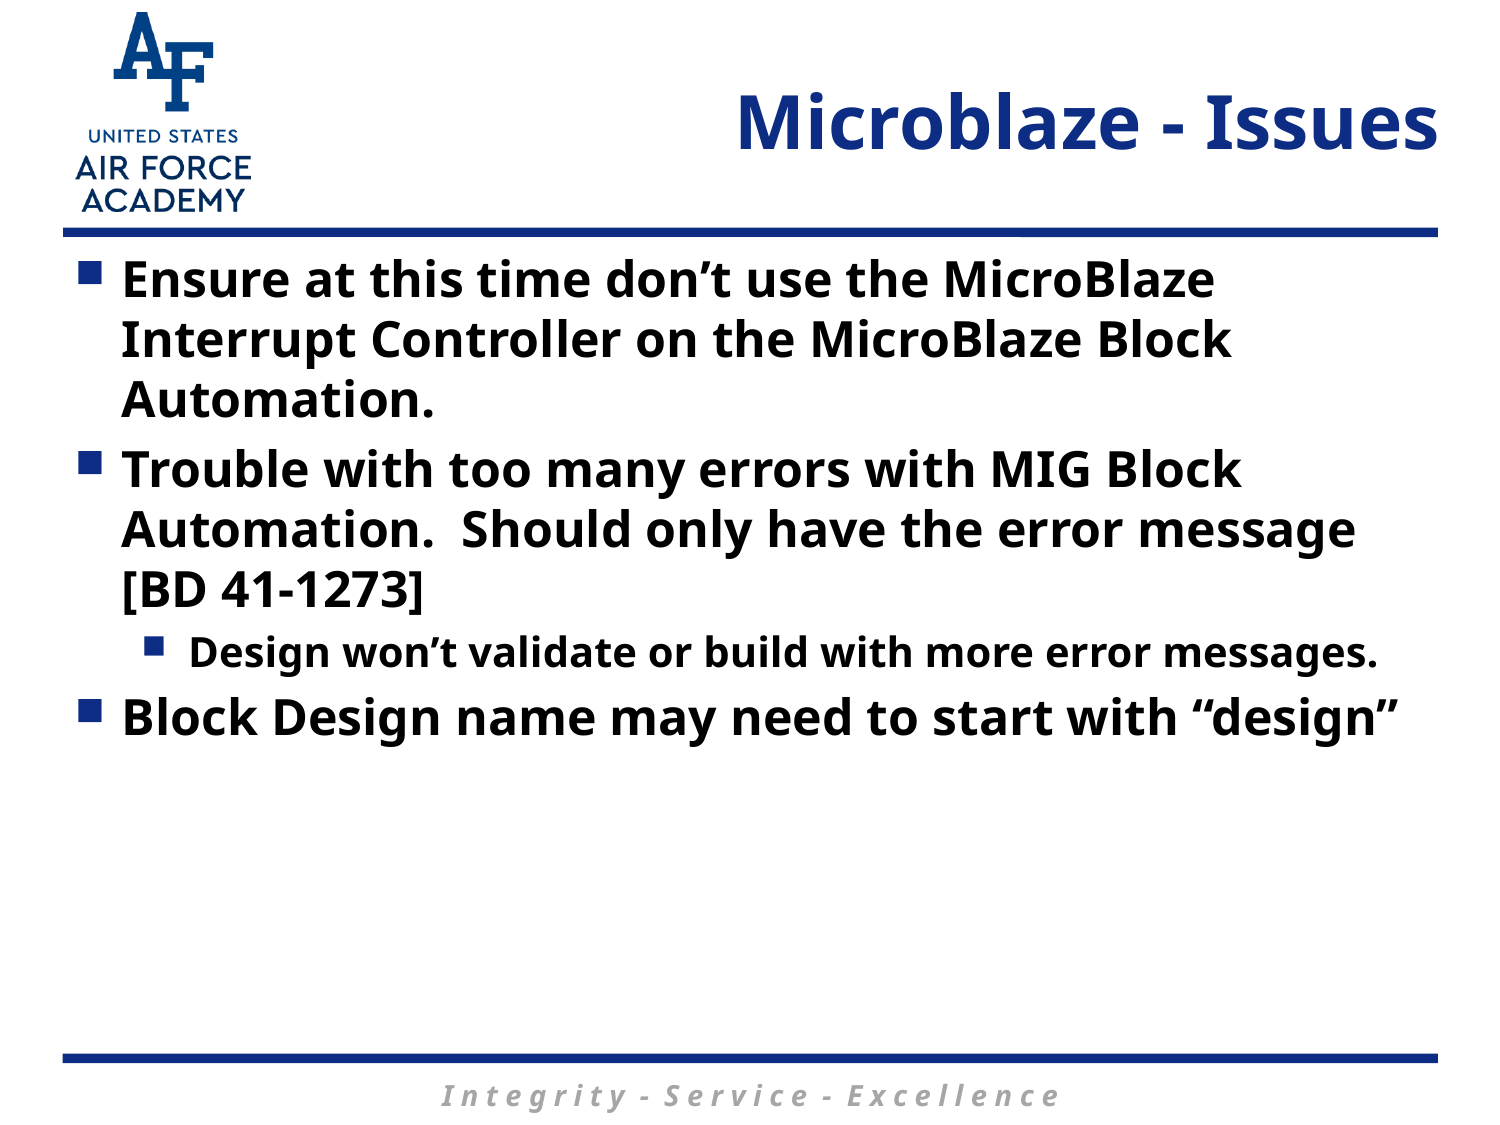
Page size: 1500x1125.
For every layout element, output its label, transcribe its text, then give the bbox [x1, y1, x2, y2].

subtitle Ensure at this time don’t use the MicroBlaze Interrupt Controller on the MicroBlaze Block Automation. Trouble with too many errors with MIG Block Automation. Should only have the error message [BD 41-1273] Design won’t validate or build with more error messages. Block Design name may need to start with “design” [59, 239, 1441, 1051]
picture [75, 12, 251, 212]
title Microblaze - Issues [299, 29, 1456, 211]
